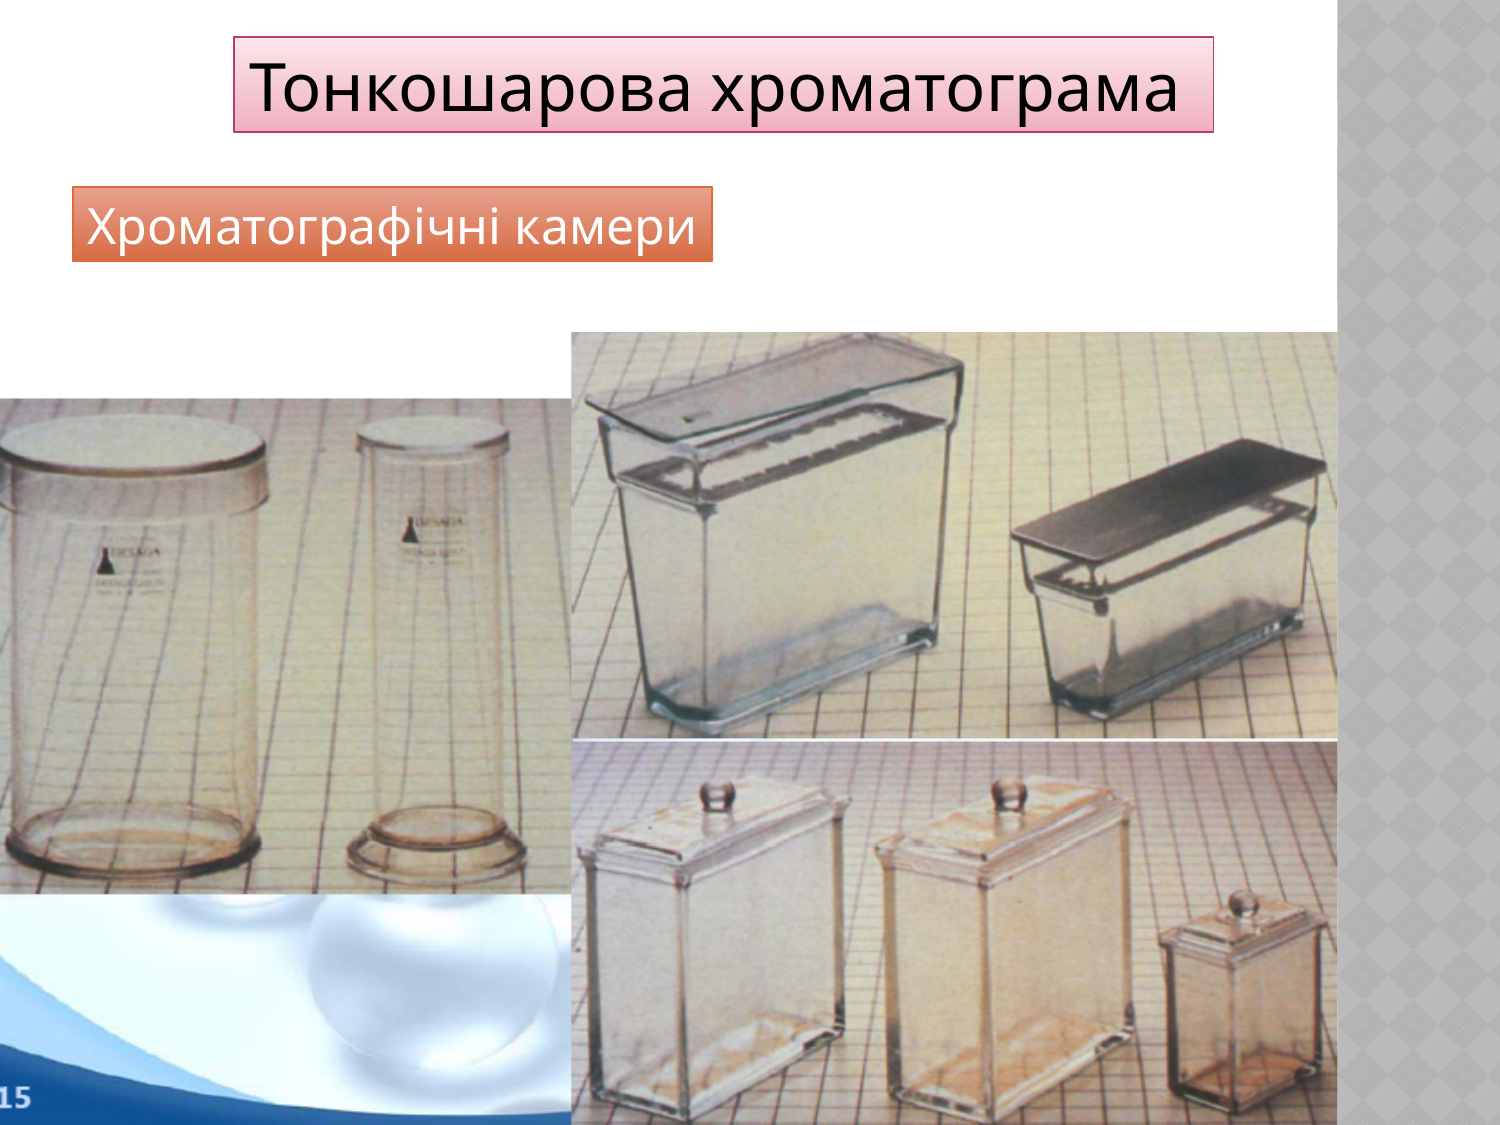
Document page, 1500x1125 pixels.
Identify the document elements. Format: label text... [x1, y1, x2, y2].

text_box Тонкошарова хроматограма [233, 36, 1214, 133]
text_box Хроматографічні камери [72, 186, 713, 262]
picture [0, 331, 1338, 1125]
